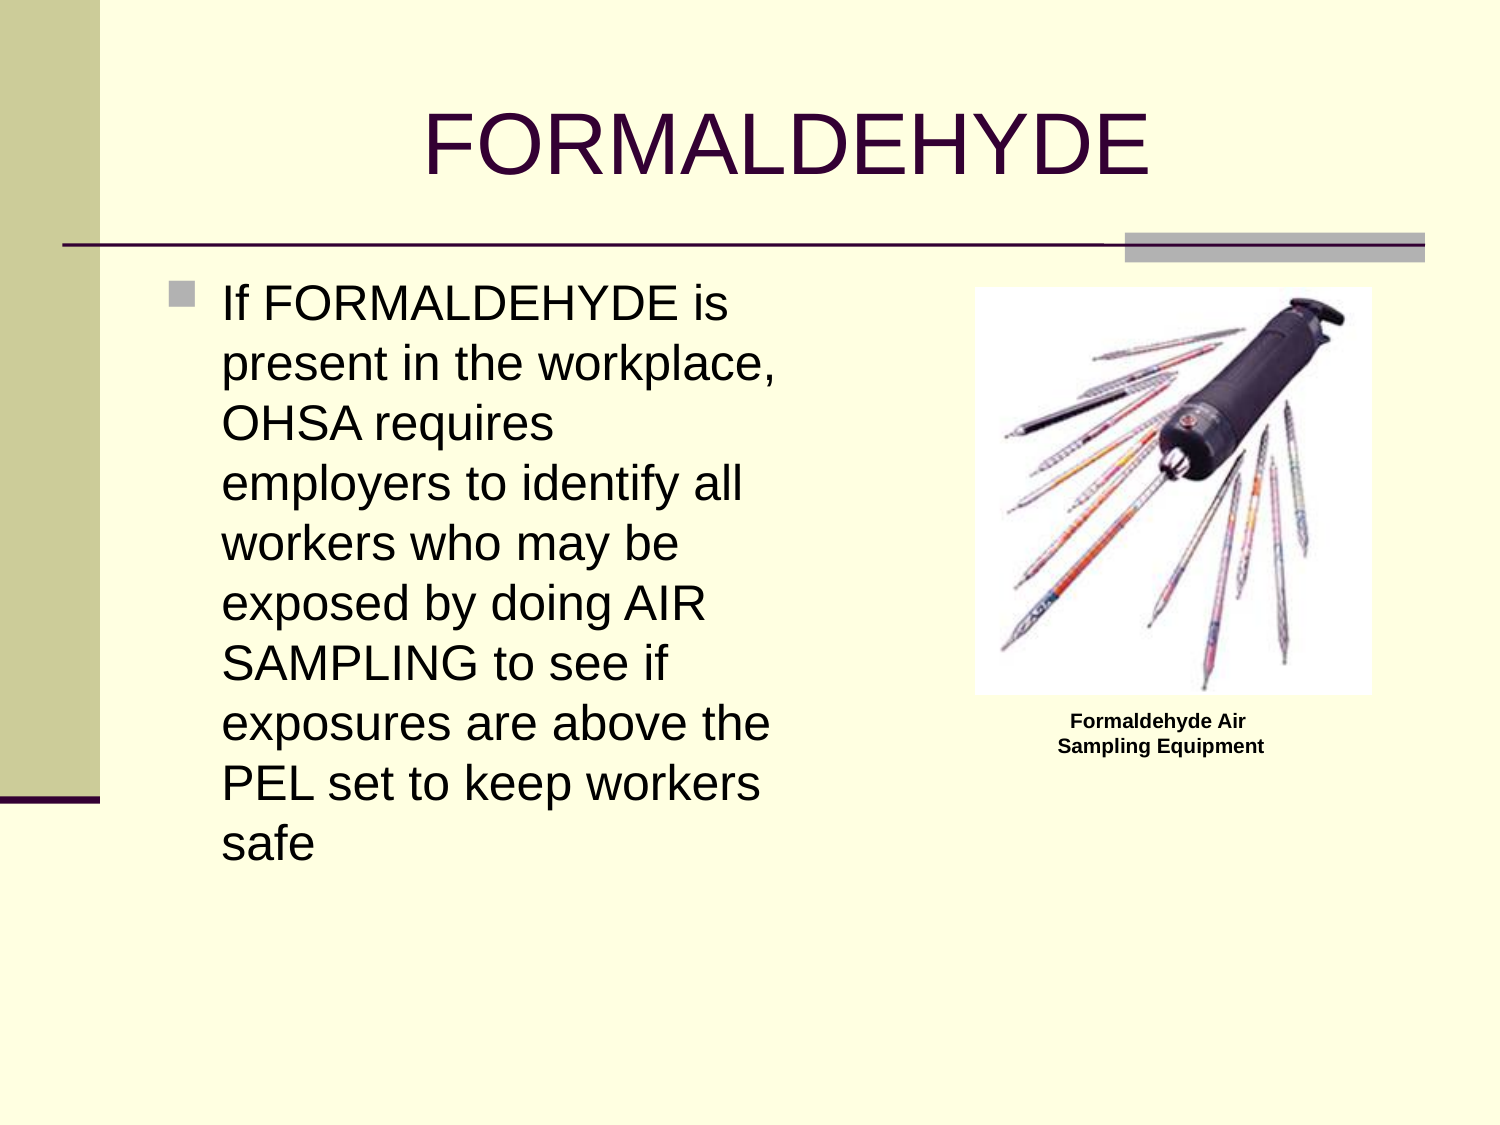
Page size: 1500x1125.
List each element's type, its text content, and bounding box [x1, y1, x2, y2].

text_box Formaldehyde Air Sampling Equipment [974, 703, 1347, 765]
picture [974, 287, 1372, 696]
title FORMALDEHYDE [149, 45, 1426, 234]
list If FORMALDEHYDE is present in the workplace, OHSA requires employers to identify all workers who may be exposed by doing AIR SAMPLING to see if exposures are above the PEL set to keep workers safe [149, 262, 801, 1006]
